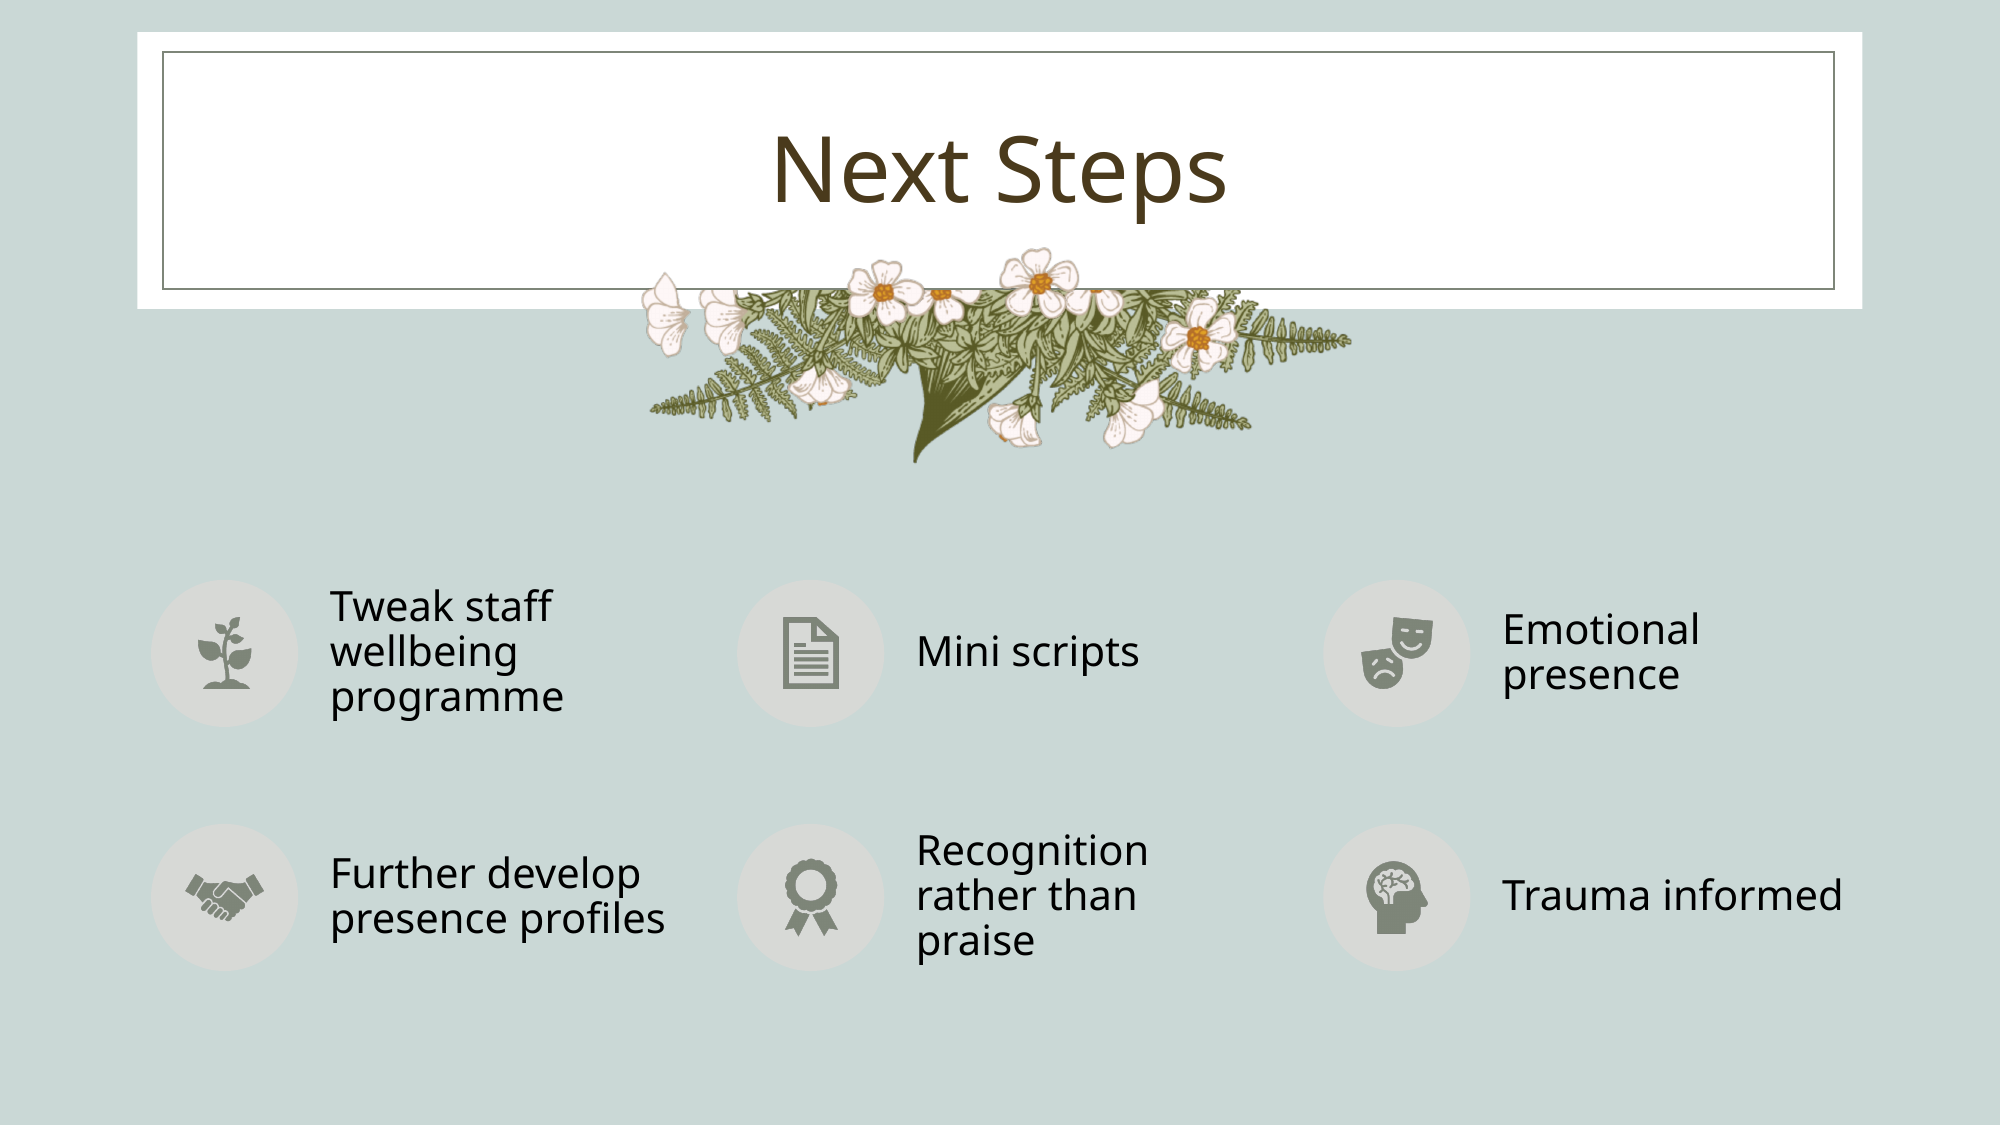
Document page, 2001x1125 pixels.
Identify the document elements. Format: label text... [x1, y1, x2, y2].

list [137, 490, 1863, 1061]
title Next Steps [137, 79, 1863, 266]
picture [635, 266, 1361, 478]
